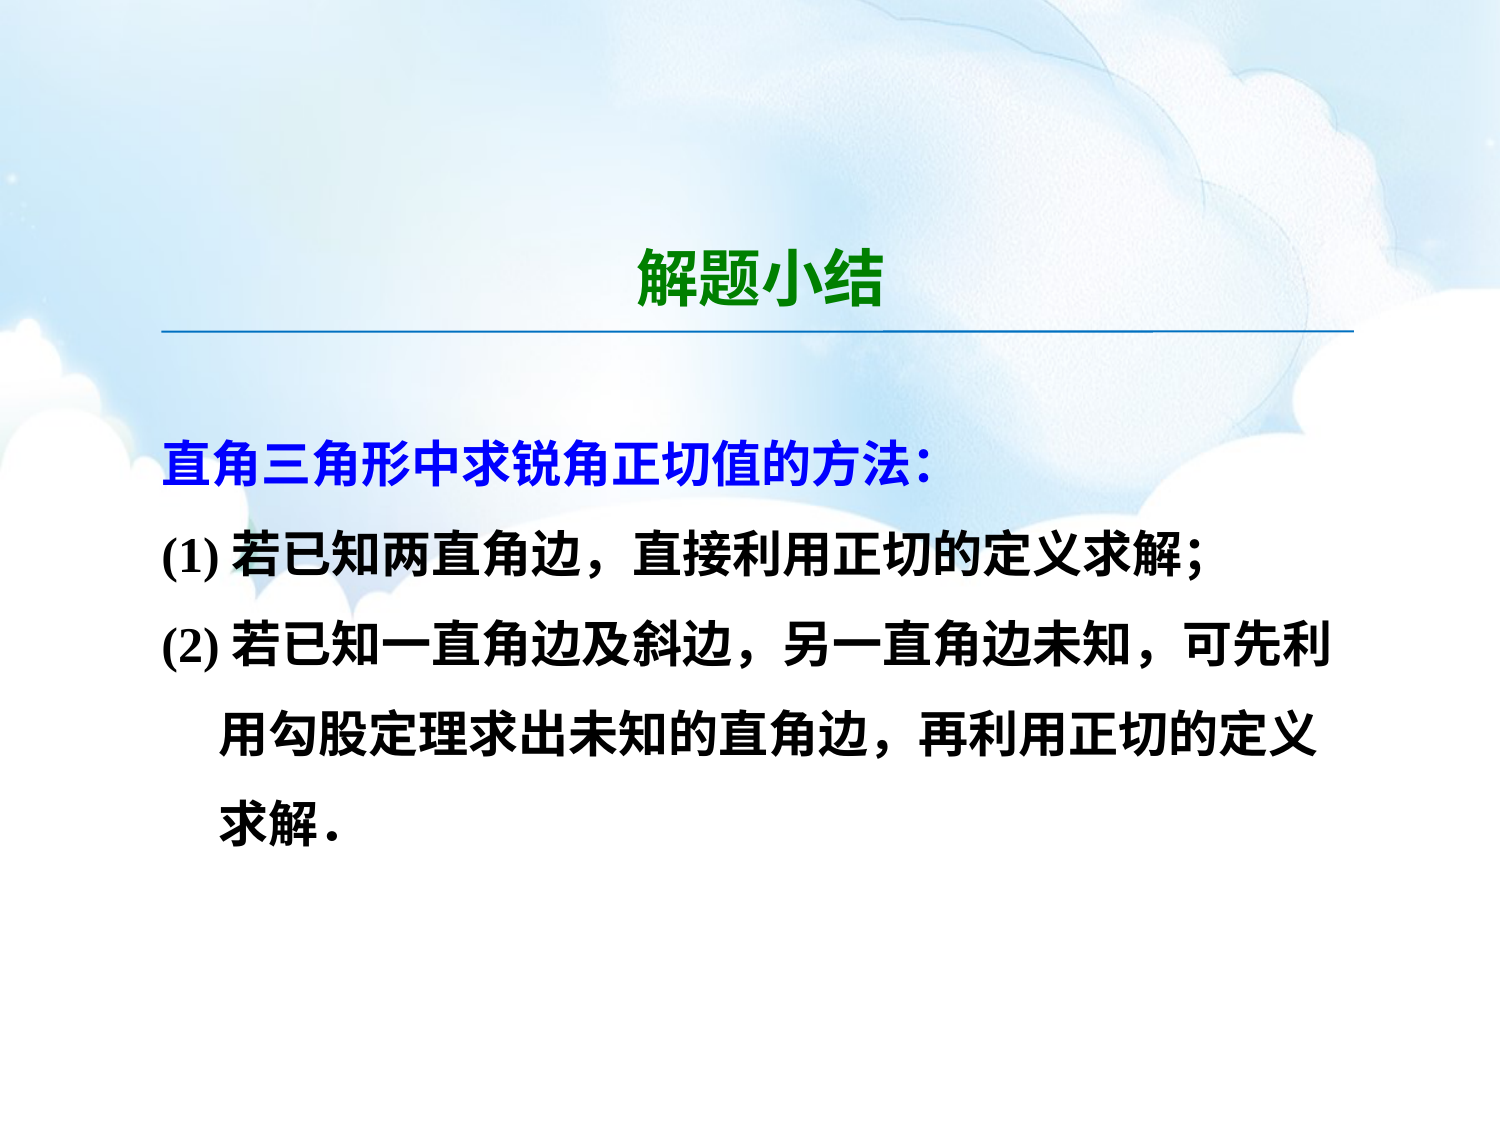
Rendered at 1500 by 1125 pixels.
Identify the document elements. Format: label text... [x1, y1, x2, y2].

picture [0, 0, 1500, 1125]
text_box 直角三角形中求锐角正切值的方法： (1)若已知两直角边，直接利用正切的定义求解； (2)若已知一直角边及斜边，另一直角边未知，可先利 用勾股定理求出未知的直角边，再利用正切的定义 求解． [102, 395, 1381, 861]
text_box 解题小结 [621, 232, 902, 322]
